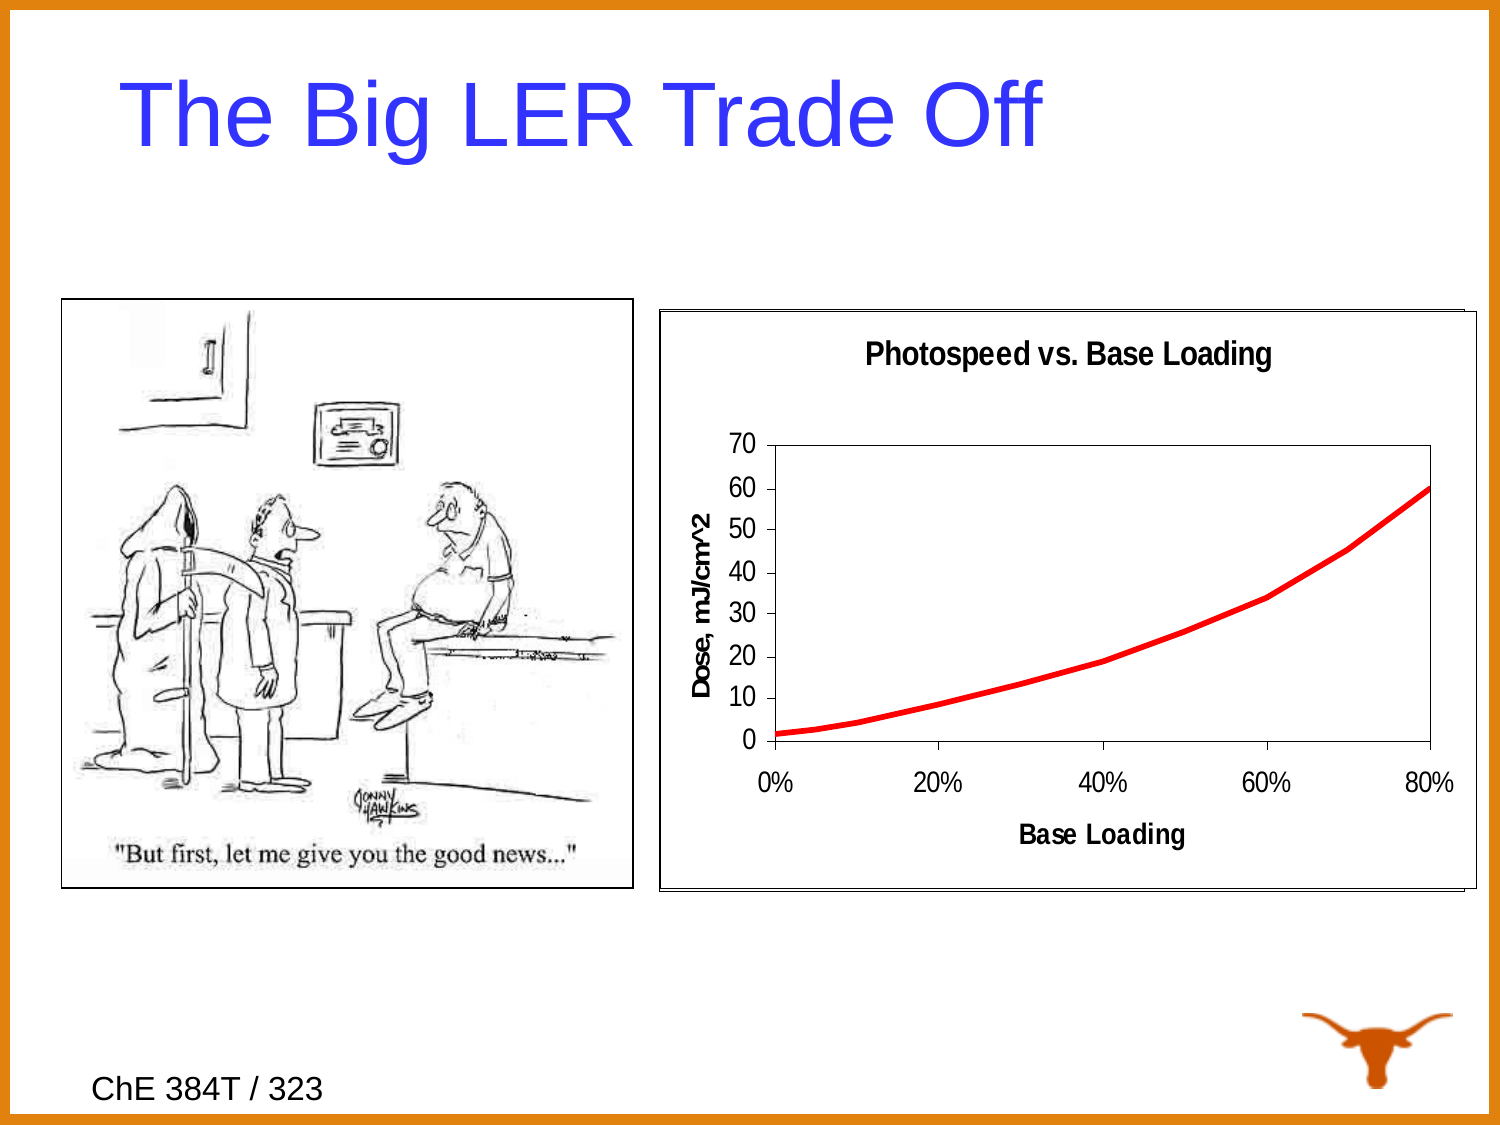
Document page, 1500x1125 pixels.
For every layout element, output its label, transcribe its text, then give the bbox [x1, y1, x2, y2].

title The Big LER Trade Off [103, 59, 1397, 278]
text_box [649, 299, 1488, 900]
picture [62, 299, 633, 888]
picture [1302, 1013, 1453, 1089]
